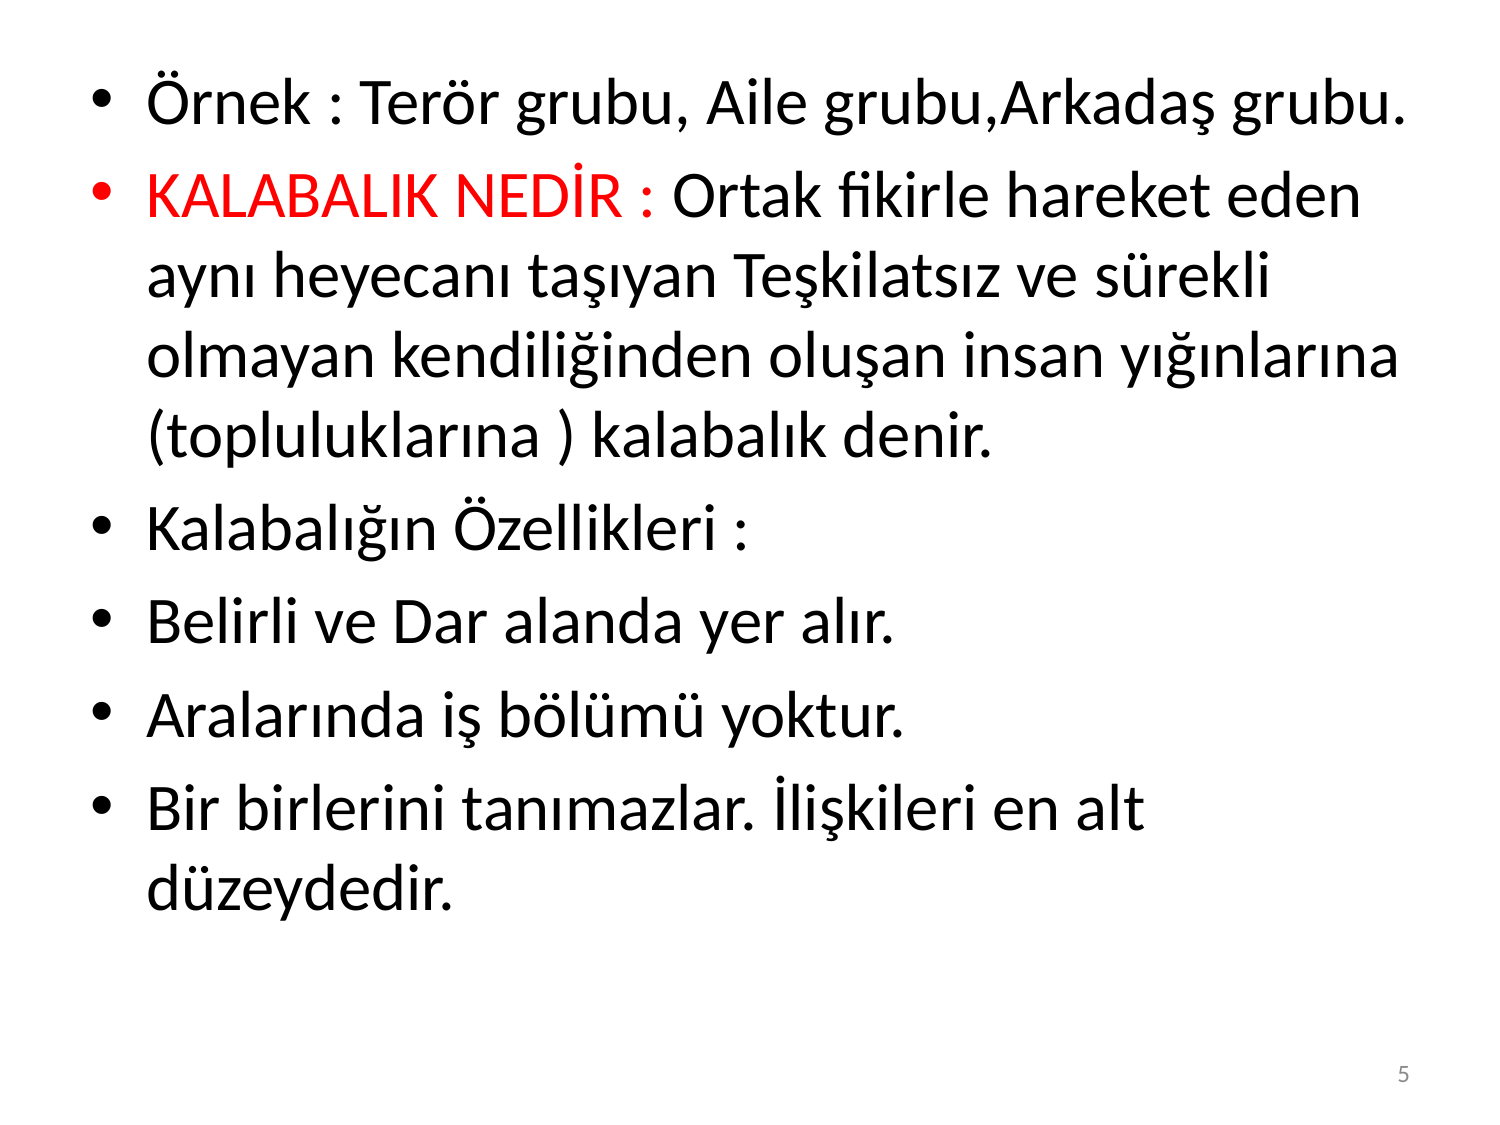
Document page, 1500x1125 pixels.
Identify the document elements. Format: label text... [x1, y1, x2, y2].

list Örnek : Terör grubu, Aile grubu,Arkadaş grubu. KALABALIK NEDİR : Ortak fikirle hareket eden aynı heyecanı taşıyan Teşkilatsız ve sürekli olmayan kendiliğinden oluşan insan yığınlarına (topluluklarına ) kalabalık denir. Kalabalığın Özellikleri : Belirli ve Dar alanda yer alır. Aralarında iş bölümü yoktur. Bir birlerini tanımazlar. İlişkileri en alt düzeydedir. [75, 50, 1425, 1075]
slide_number 5 [1074, 1042, 1425, 1103]
